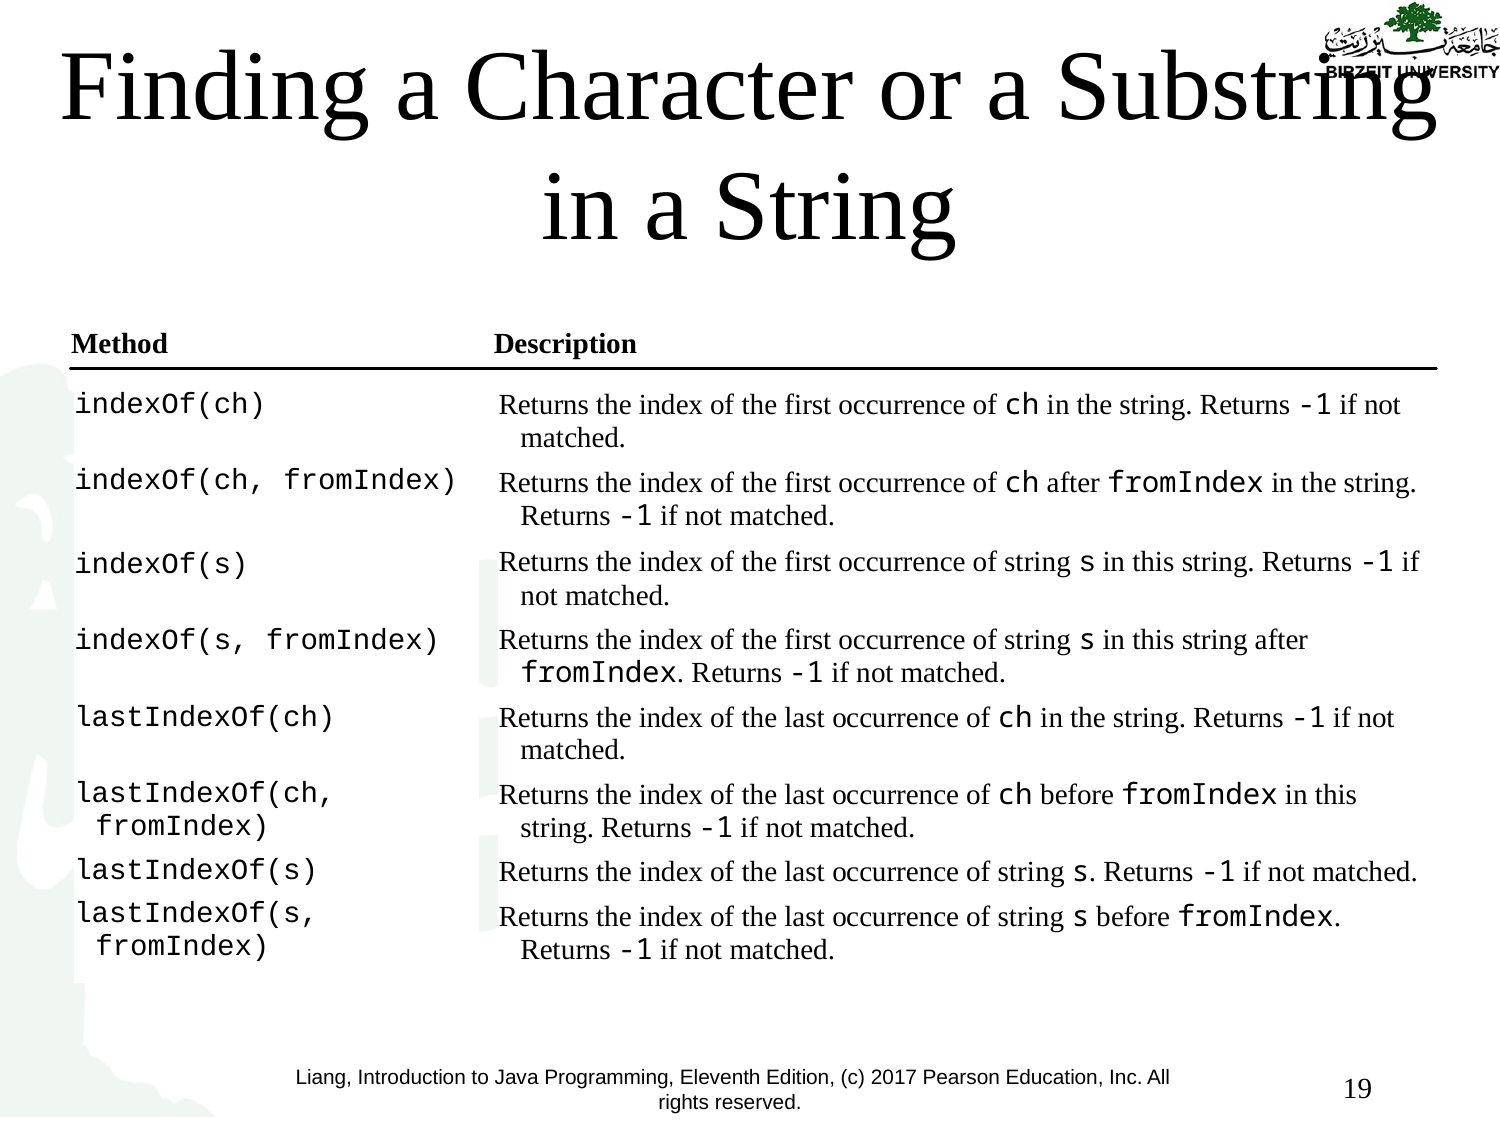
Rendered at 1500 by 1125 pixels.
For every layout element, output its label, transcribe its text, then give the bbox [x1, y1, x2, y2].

slide_number 19 [1074, 1049, 1388, 1125]
picture [1325, 2, 1500, 78]
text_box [37, 292, 1440, 991]
title Finding a Character or a Substring in a String [37, 37, 1463, 242]
